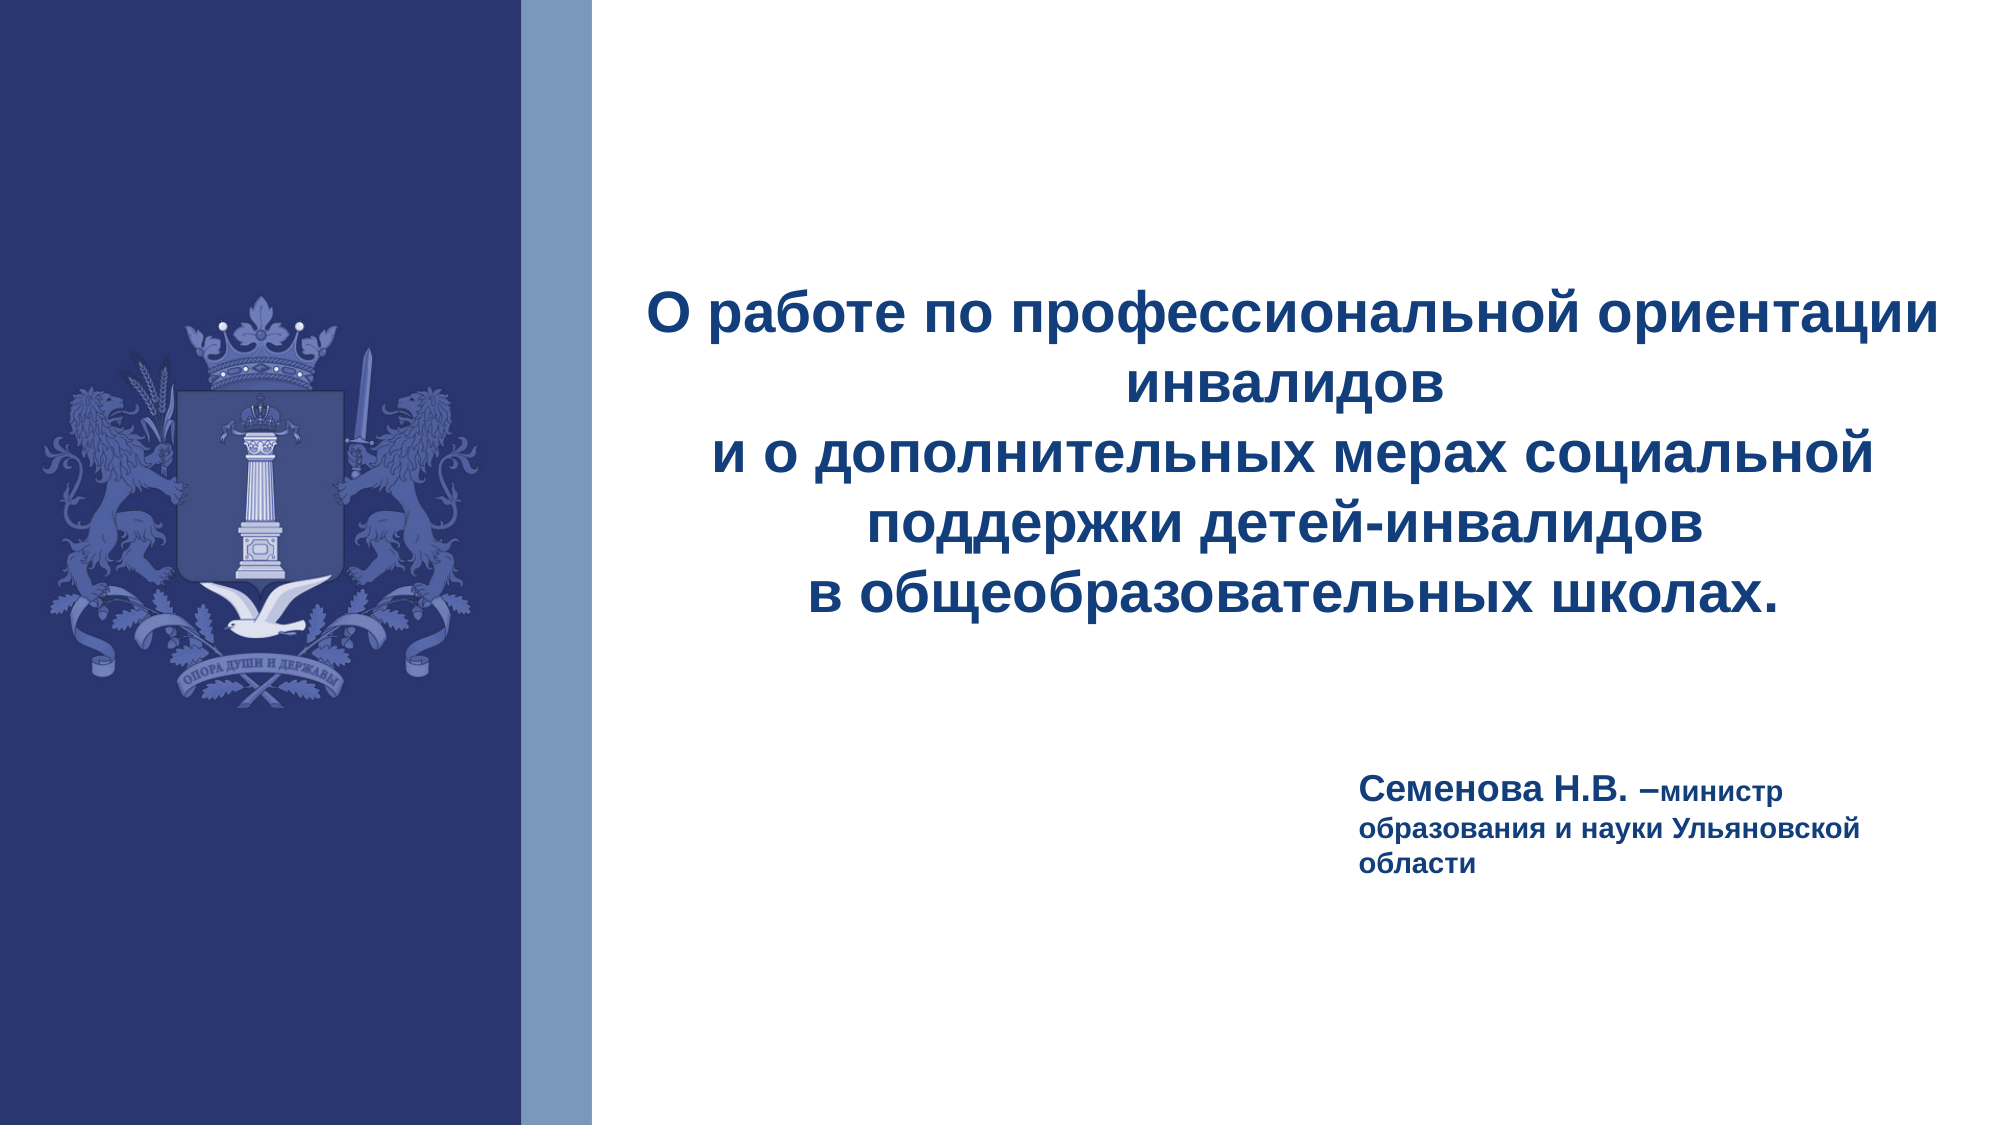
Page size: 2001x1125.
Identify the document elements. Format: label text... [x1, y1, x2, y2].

picture [0, 0, 2001, 1125]
text_box Семенова Н.В. –министр образования и науки Ульяновской области [1343, 756, 1974, 887]
text_box О работе по профессиональной ориентации инвалидов и о дополнительных мерах социальной поддержки детей-инвалидов в общеобразовательных школах. [614, 267, 1974, 632]
